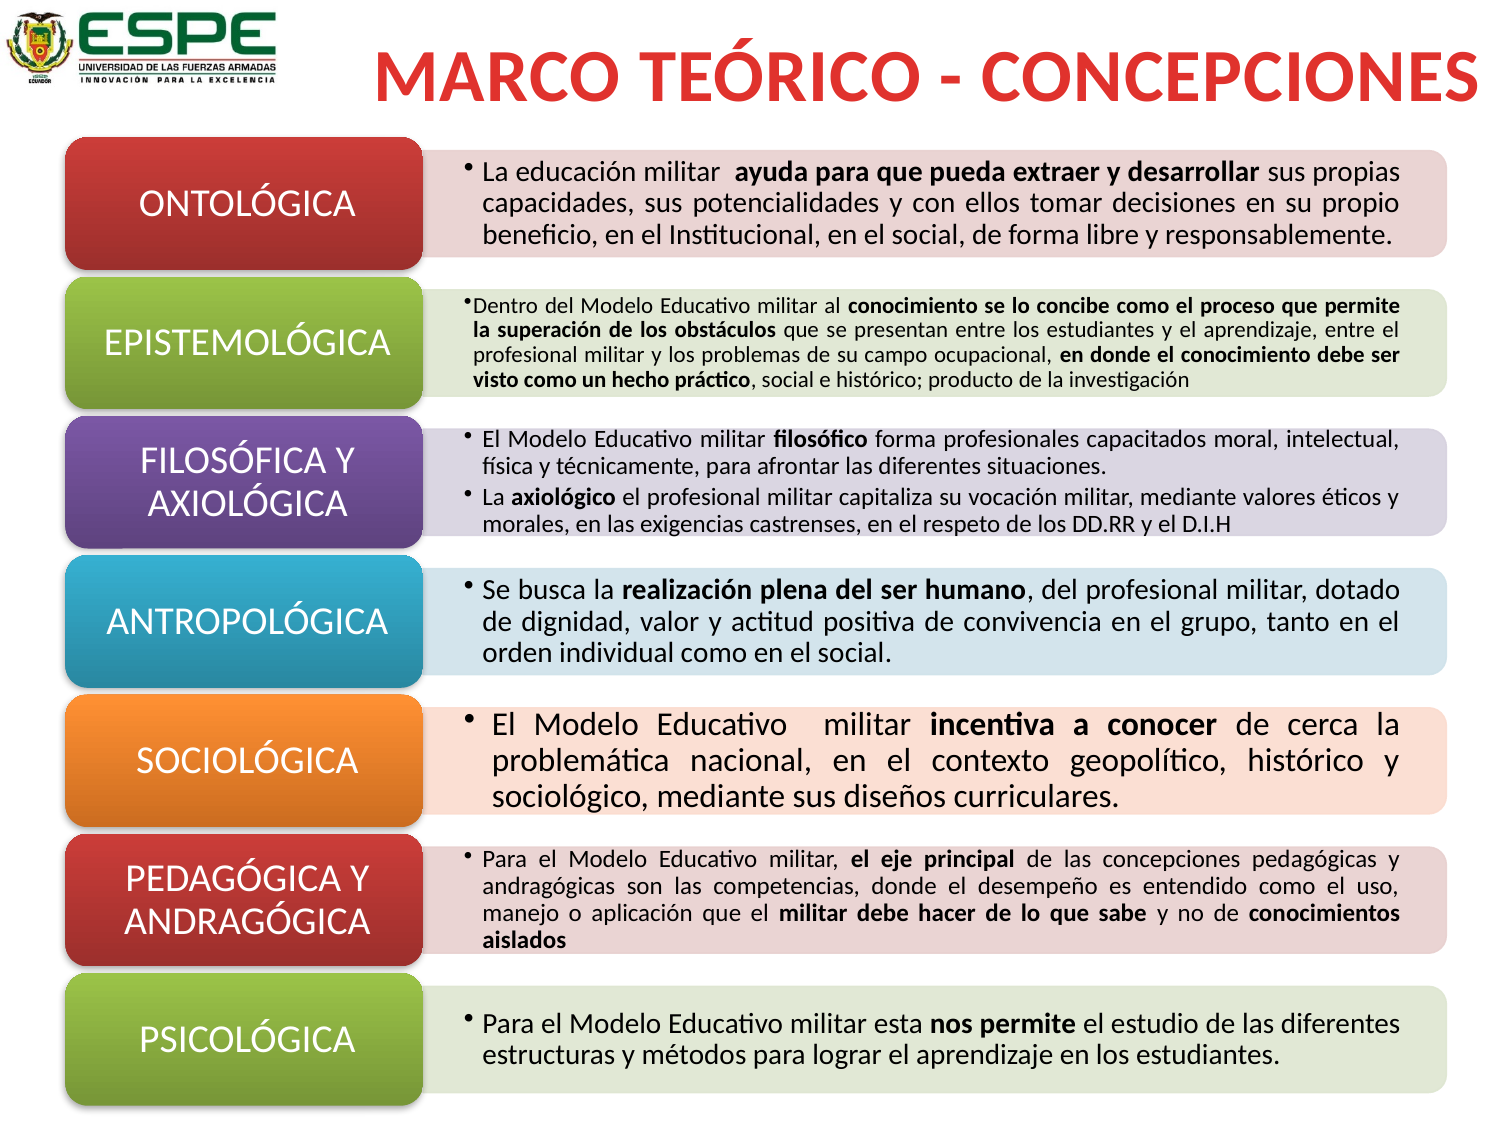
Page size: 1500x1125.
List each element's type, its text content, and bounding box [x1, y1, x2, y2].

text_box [41, 136, 1471, 1107]
text_box MARCO TEÓRICO - CONCEPCIONES [303, 18, 1497, 161]
picture [0, 0, 278, 90]
